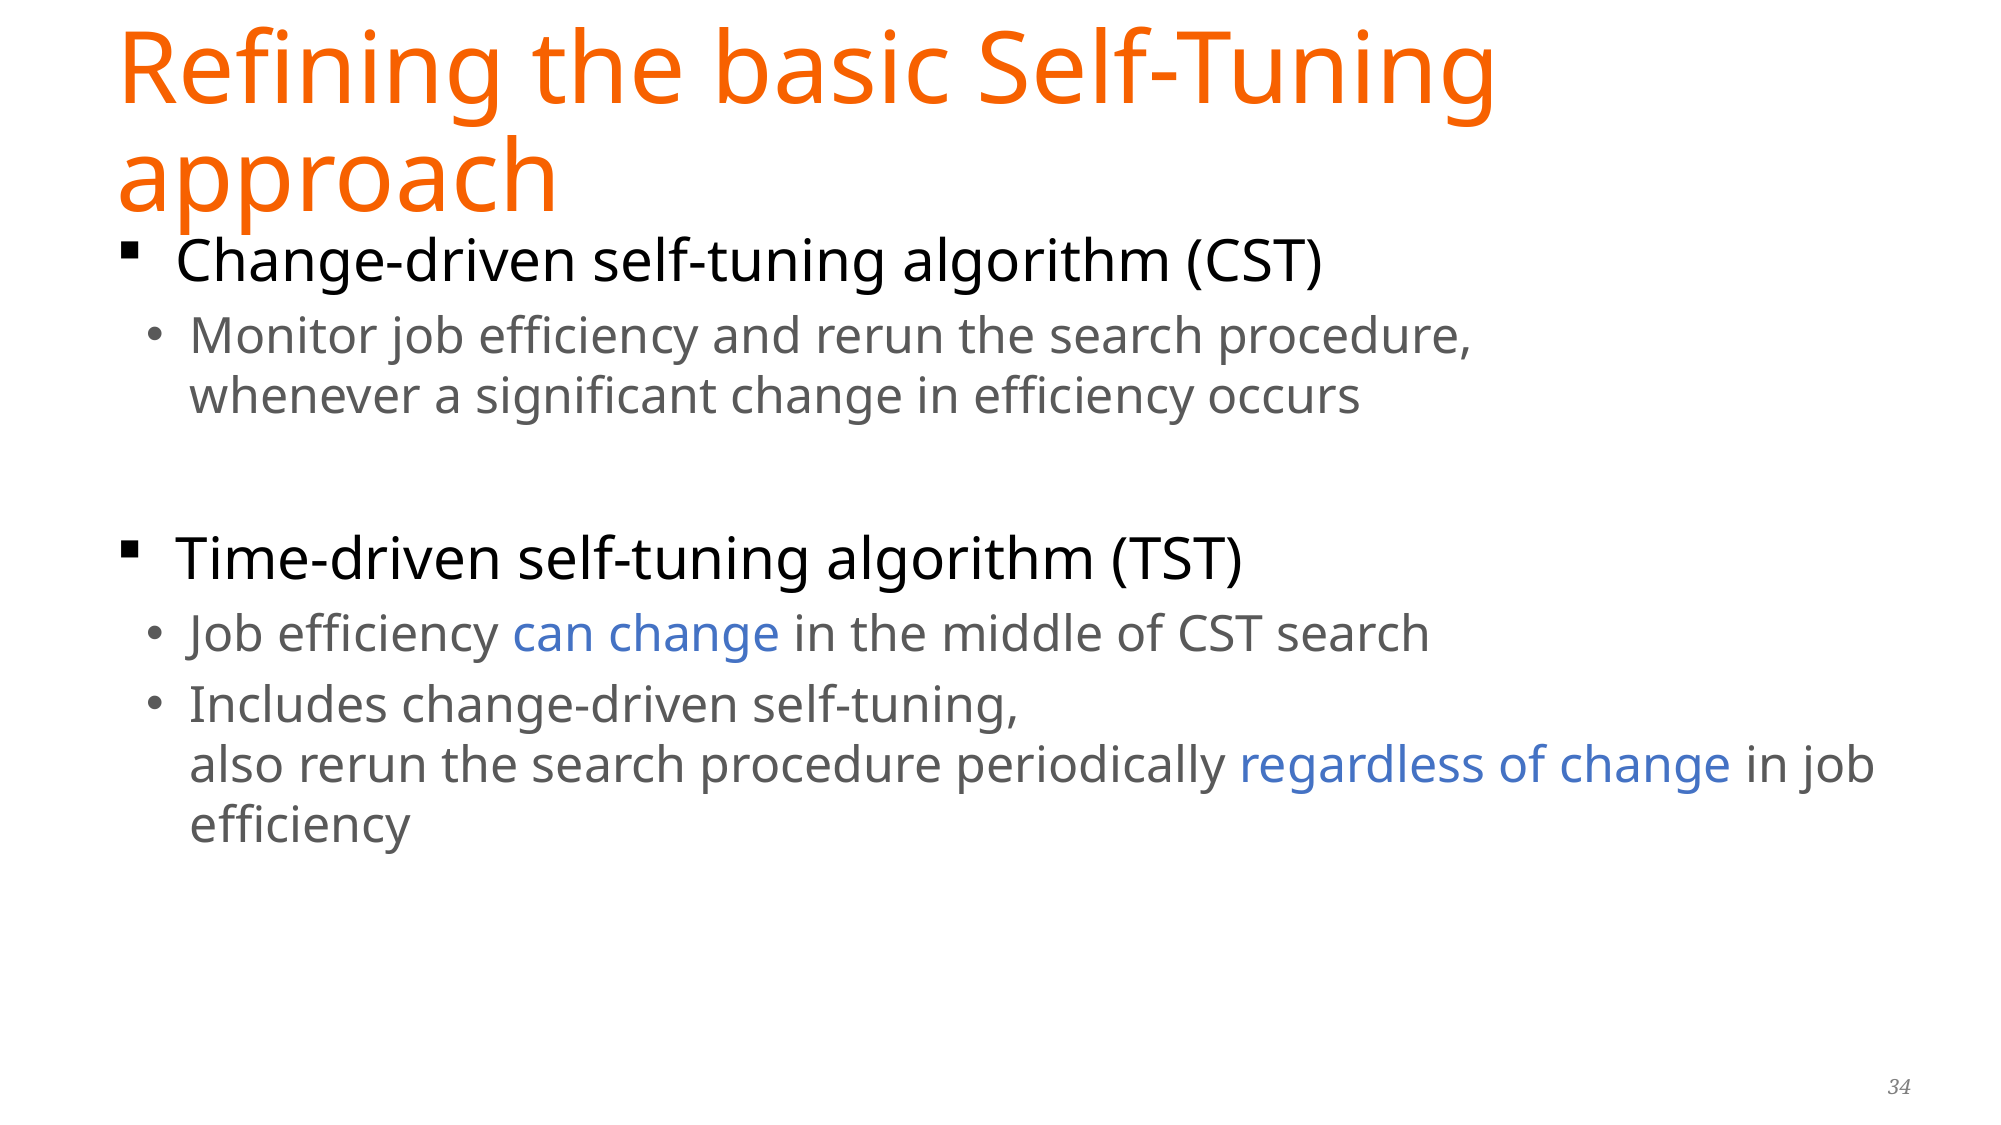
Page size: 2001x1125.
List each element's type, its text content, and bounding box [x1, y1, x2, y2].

title Refining the basic Self-Tuning approach [101, 63, 1899, 188]
list Change-driven self-tuning algorithm (CST) Monitor job efficiency and rerun the search procedure, whenever a significant change in efficiency occurs Time-driven self-tuning algorithm (TST) Job efficiency can change in the middle of CST search Includes change-driven self-tuning, also rerun the search procedure periodically regardless of change in job efficiency [101, 215, 1899, 1050]
